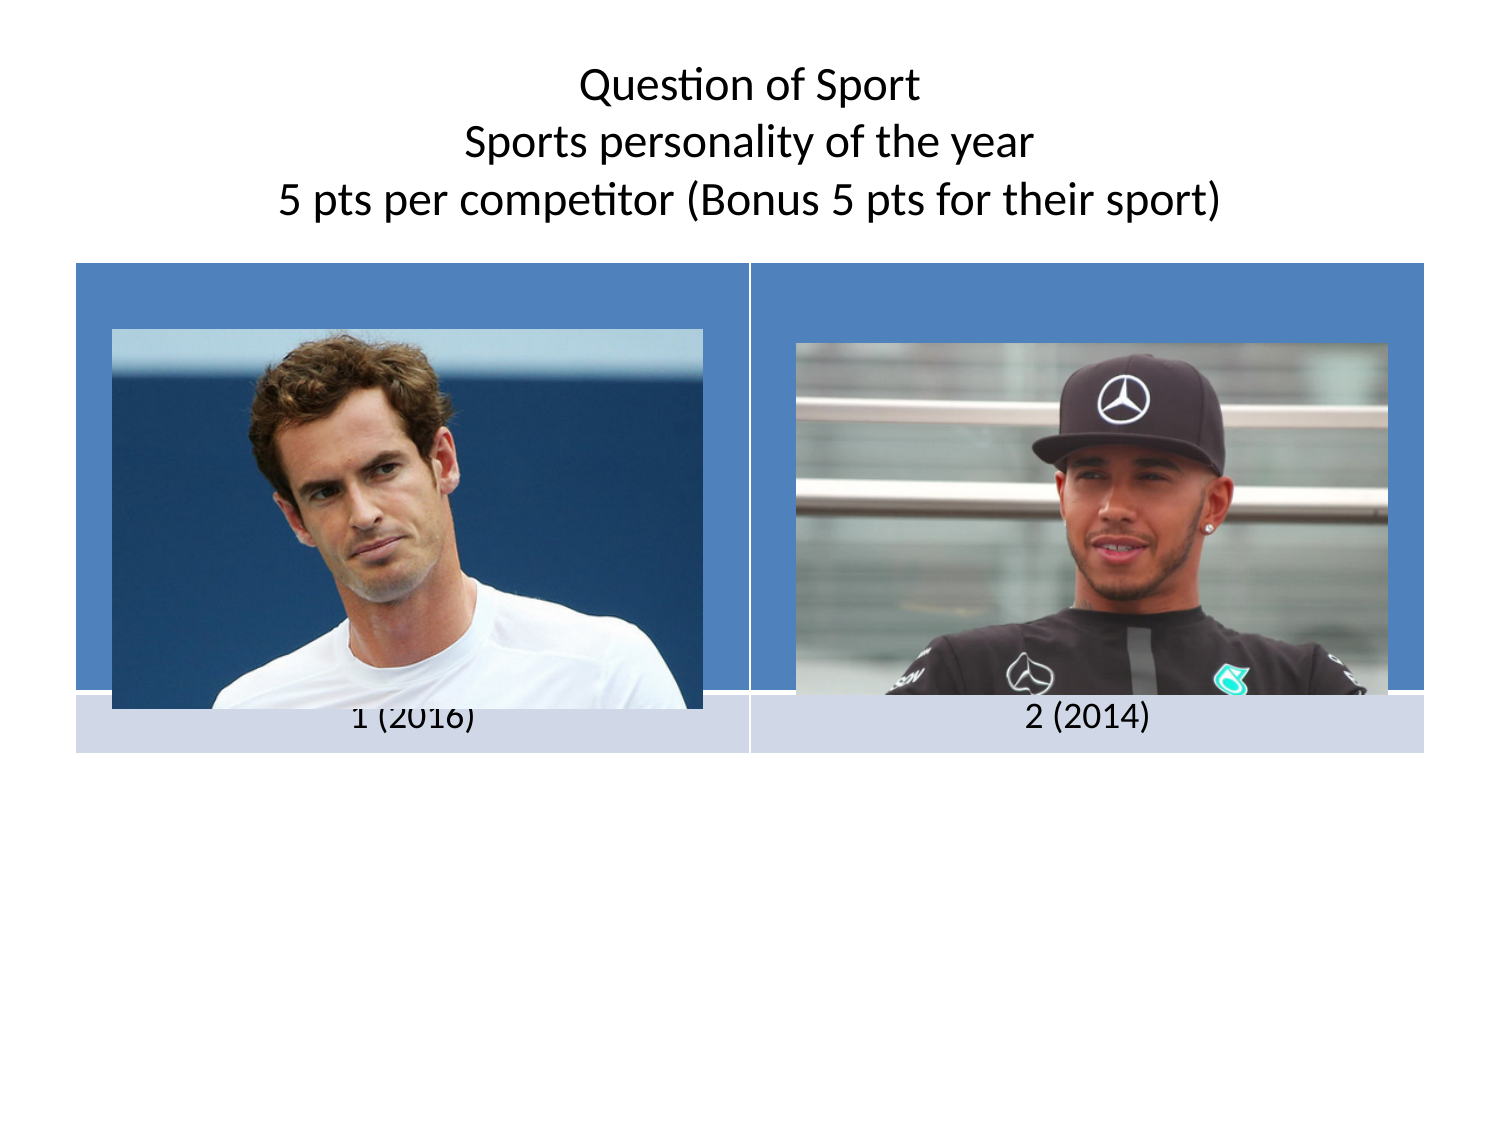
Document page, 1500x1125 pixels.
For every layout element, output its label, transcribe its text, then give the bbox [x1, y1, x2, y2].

table_header [76, 263, 749, 690]
picture [111, 329, 703, 709]
picture [796, 343, 1388, 695]
title Question of Sport Sports personality of the year 5 pts per competitor (Bonus 5 pts for their sport) [75, 45, 1425, 233]
table_cell 2 (2014) [751, 695, 1424, 753]
table_cell 1 (2016) [76, 695, 749, 753]
table_header [751, 263, 1424, 690]
